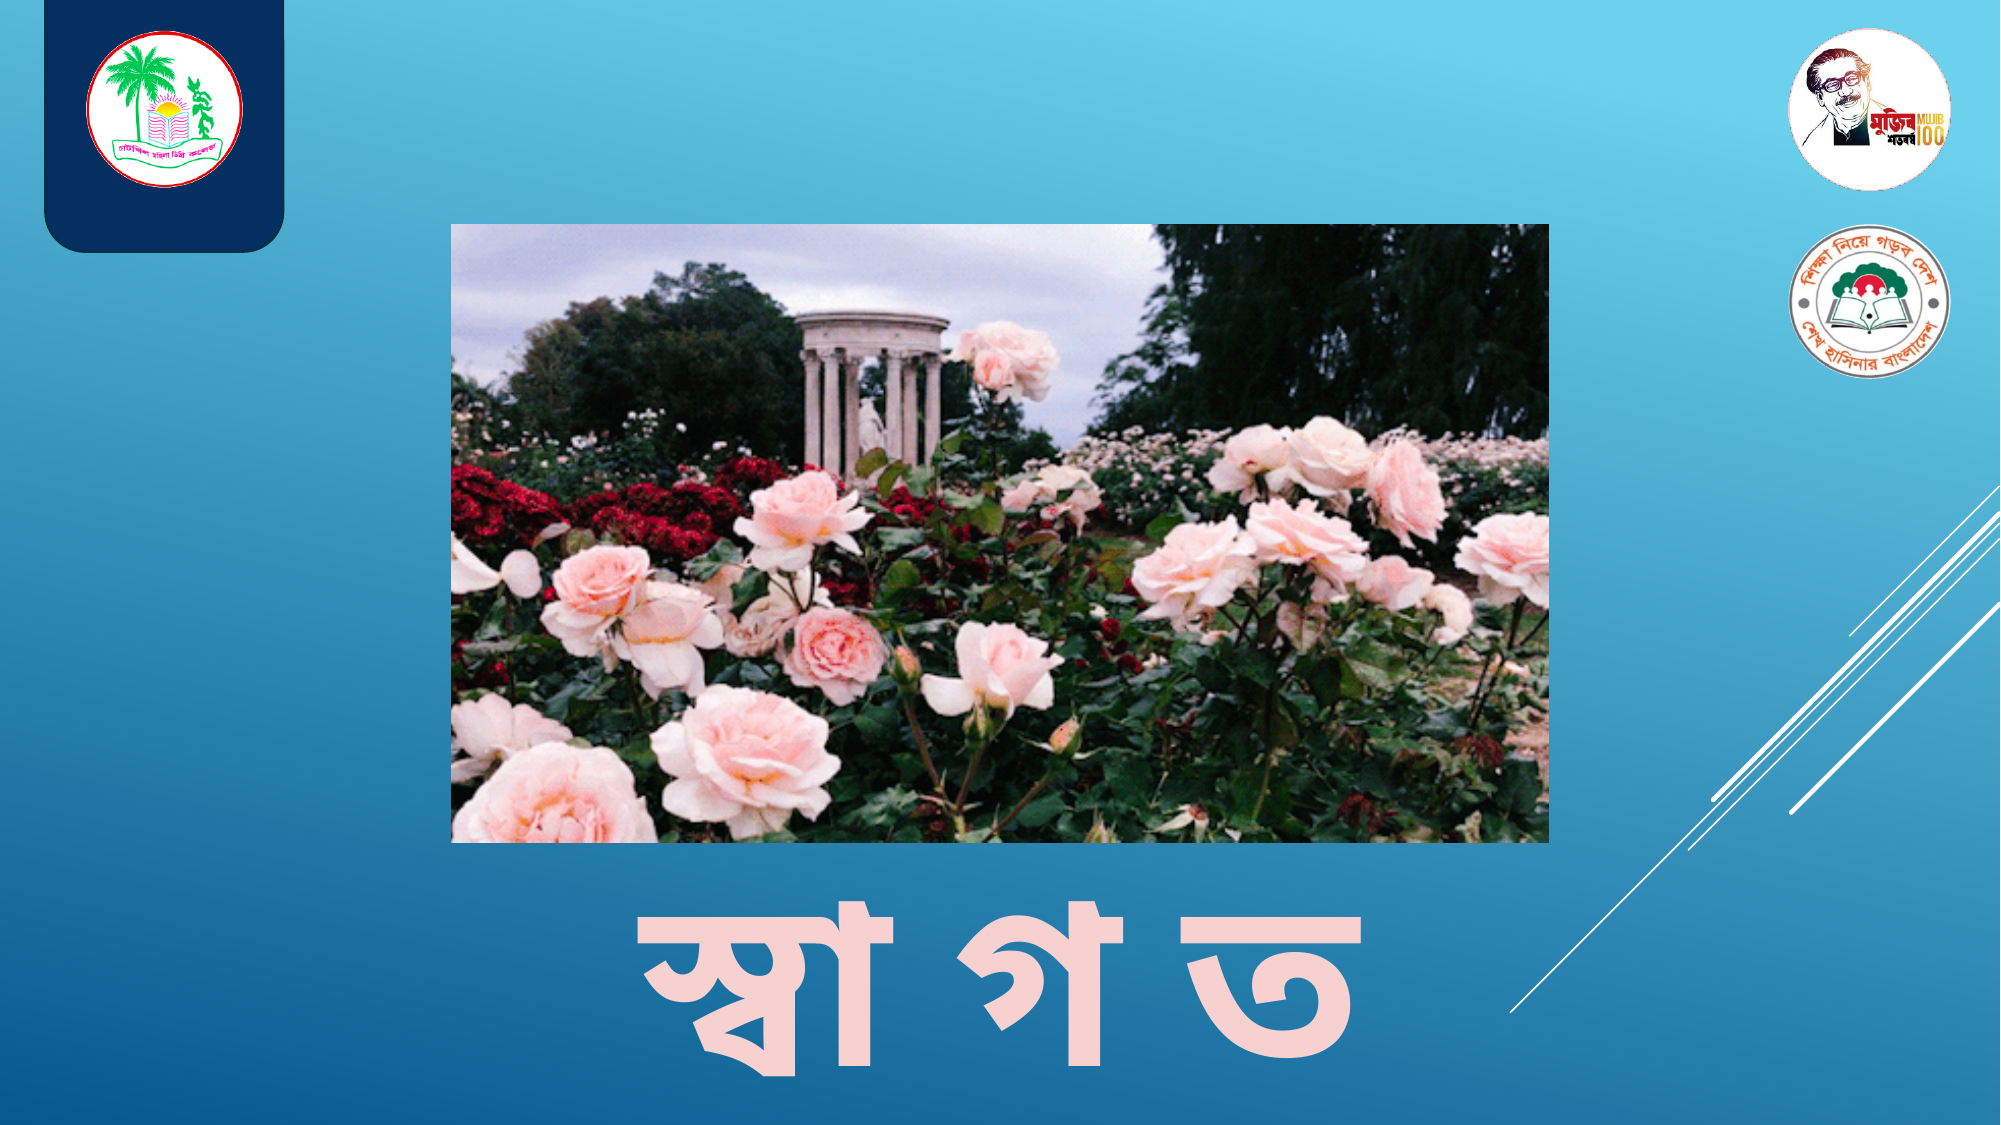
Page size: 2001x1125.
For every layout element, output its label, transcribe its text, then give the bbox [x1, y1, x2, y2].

picture [1788, 28, 1951, 191]
text_box স্বা গ ত [399, 818, 1601, 1123]
picture [83, 28, 246, 191]
picture [450, 224, 1550, 843]
text_box [44, 0, 285, 253]
picture [1788, 224, 1951, 380]
